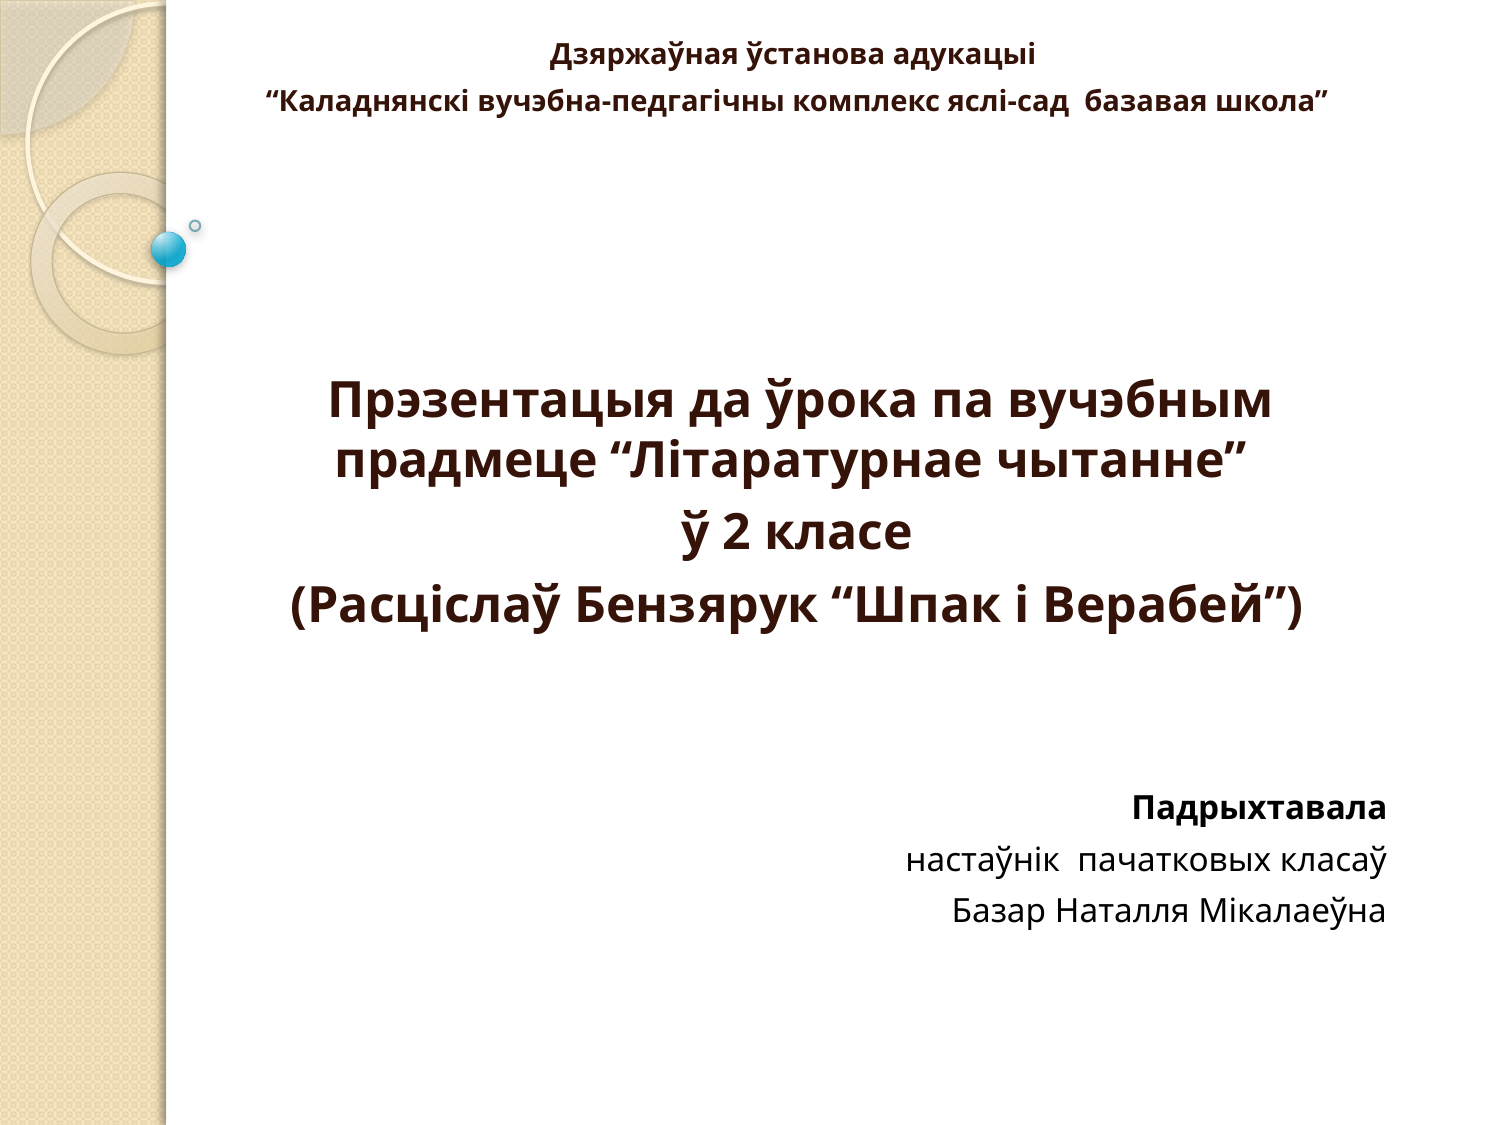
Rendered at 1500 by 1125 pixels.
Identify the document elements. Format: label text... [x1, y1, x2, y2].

subtitle Дзяржаўная ўстанова адукацыі “Каладнянскі вучэбна-педгагічны комплекс яслі-сад базавая школа” Прэзентацыя да ўрока па вучэбным прадмеце “Літаратурнае чытанне” ў 2 класе (Расціслаў Бензярук “Шпак і Верабей”) Падрыхтавала настаўнік пачатковых класаў Базар Наталля Мікалаеўна [187, 35, 1403, 323]
